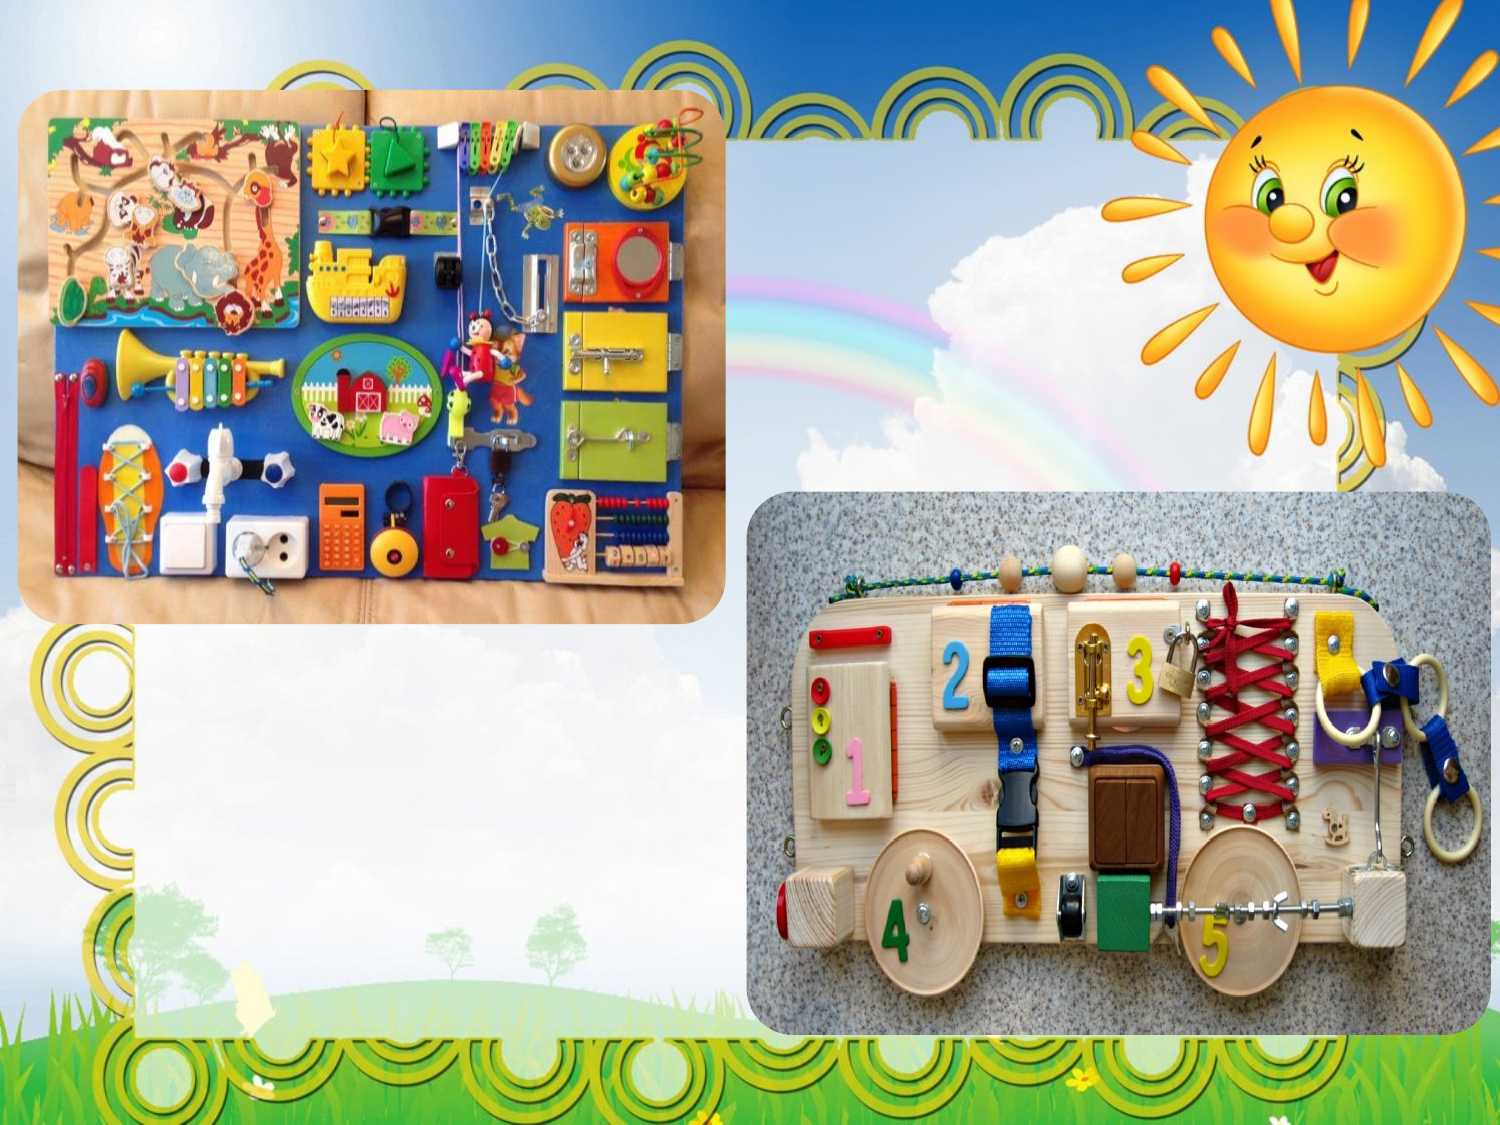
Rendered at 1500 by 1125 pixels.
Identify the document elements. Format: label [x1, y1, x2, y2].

picture [0, 0, 1500, 1125]
list [746, 491, 1491, 1036]
list [17, 89, 726, 625]
